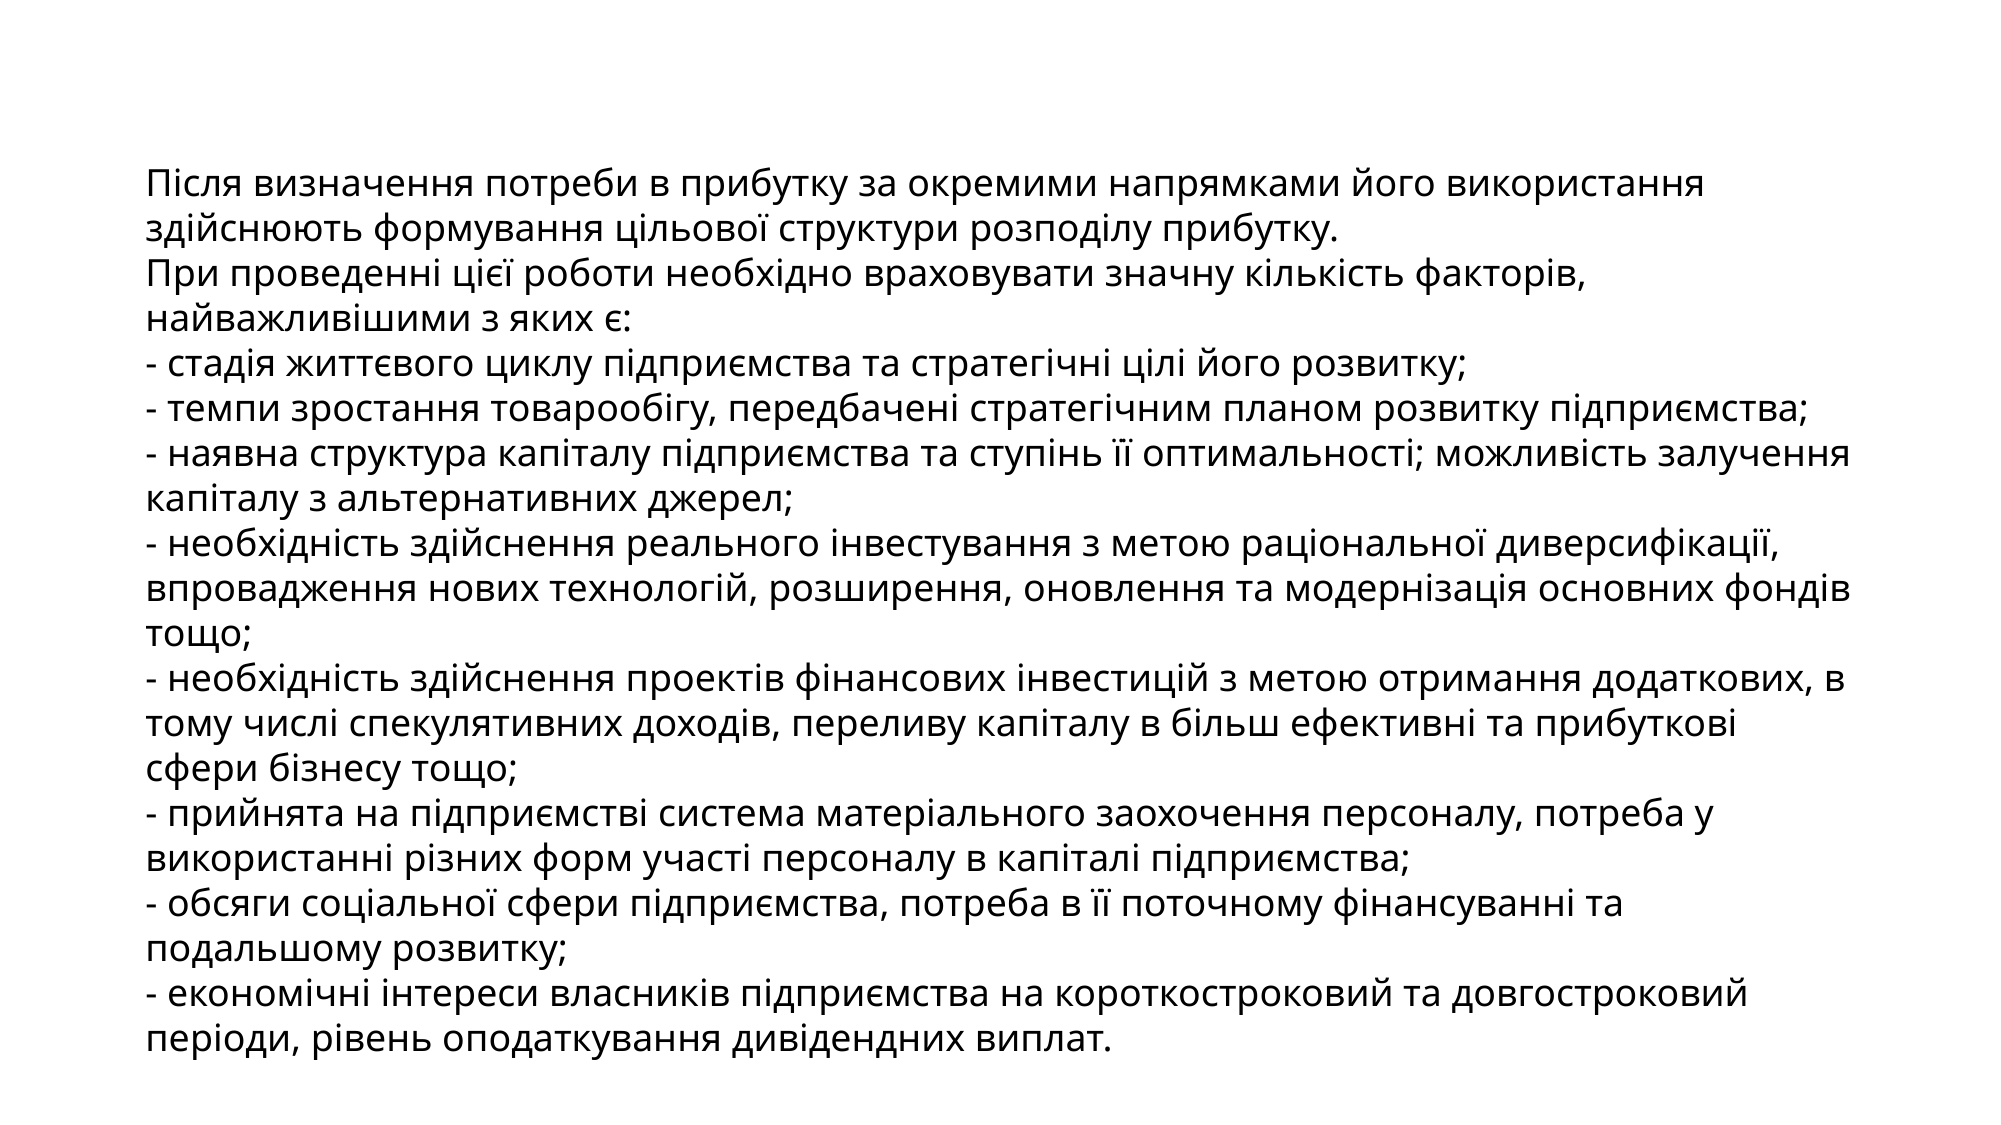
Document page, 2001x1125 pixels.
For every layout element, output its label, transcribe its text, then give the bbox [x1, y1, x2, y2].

text_box Після визначення потреби в прибутку за окремими напрямками його використання здійснюють формування цільової структури розподілу прибутку. При проведенні цієї роботи необхідно враховувати значну кількість факторів, найважливішими з яких є: - стадія життєвого циклу підприємства та стратегічні цілі його розвитку; - темпи зростання товарообігу, передбачені стратегічним планом розвитку підприємства; - наявна структура капіталу підприємства та ступінь її оптимальності; можливість залучення капіталу з альтернативних джерел; - необхідність здійснення реального інвестування з метою раціональної диверсифікації, впровадження нових технологій, розширення, оновлення та модернізація основних фондів тощо; - необхідність здійснення проектів фінансових інвестицій з метою отримання додаткових, в тому числі спекулятивних доходів, переливу капіталу в більш ефективні та прибуткові сфери бізнесу тощо; - прийнята на підприємстві система матеріального заохочення персоналу, потреба у використанні різних форм участі персоналу в капіталі підприємства; - обсяги соціальної сфери підприємства, потреба в її поточному фінансуванні та подальшому розвитку; - економічні інтереси власників підприємства на короткостроковий та довгостроковий періоди, рівень оподаткування дивідендних виплат. [130, 151, 1870, 1067]
